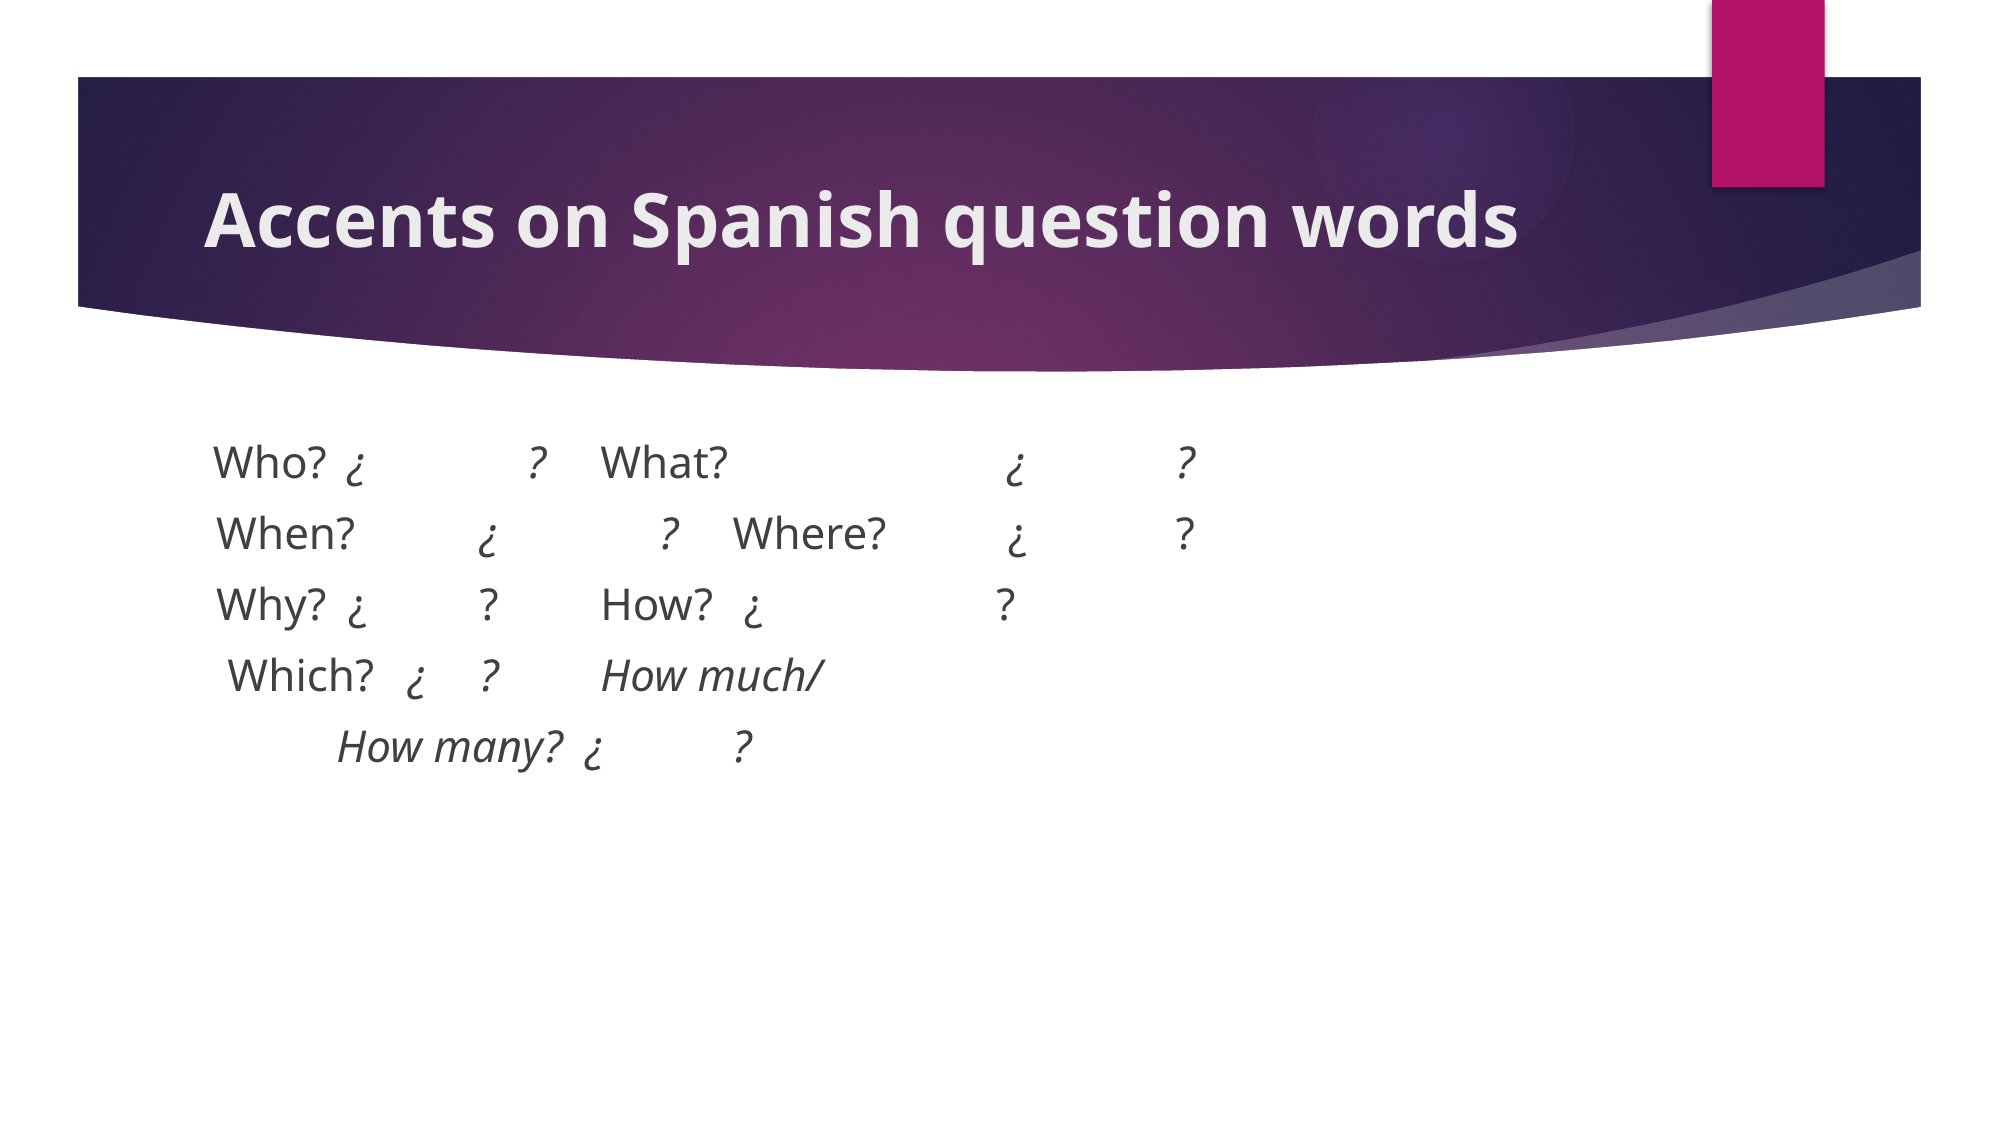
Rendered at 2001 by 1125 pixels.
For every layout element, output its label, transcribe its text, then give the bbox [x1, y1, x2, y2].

title Accents on Spanish question words [189, 159, 1627, 276]
list Who? ¿ ? What? ¿ ? When? ¿ ? Where? ¿ ? Why? ¿ ? How? ¿ ? Which? ¿ ? How much/ How many? ¿ ? [189, 427, 1638, 988]
